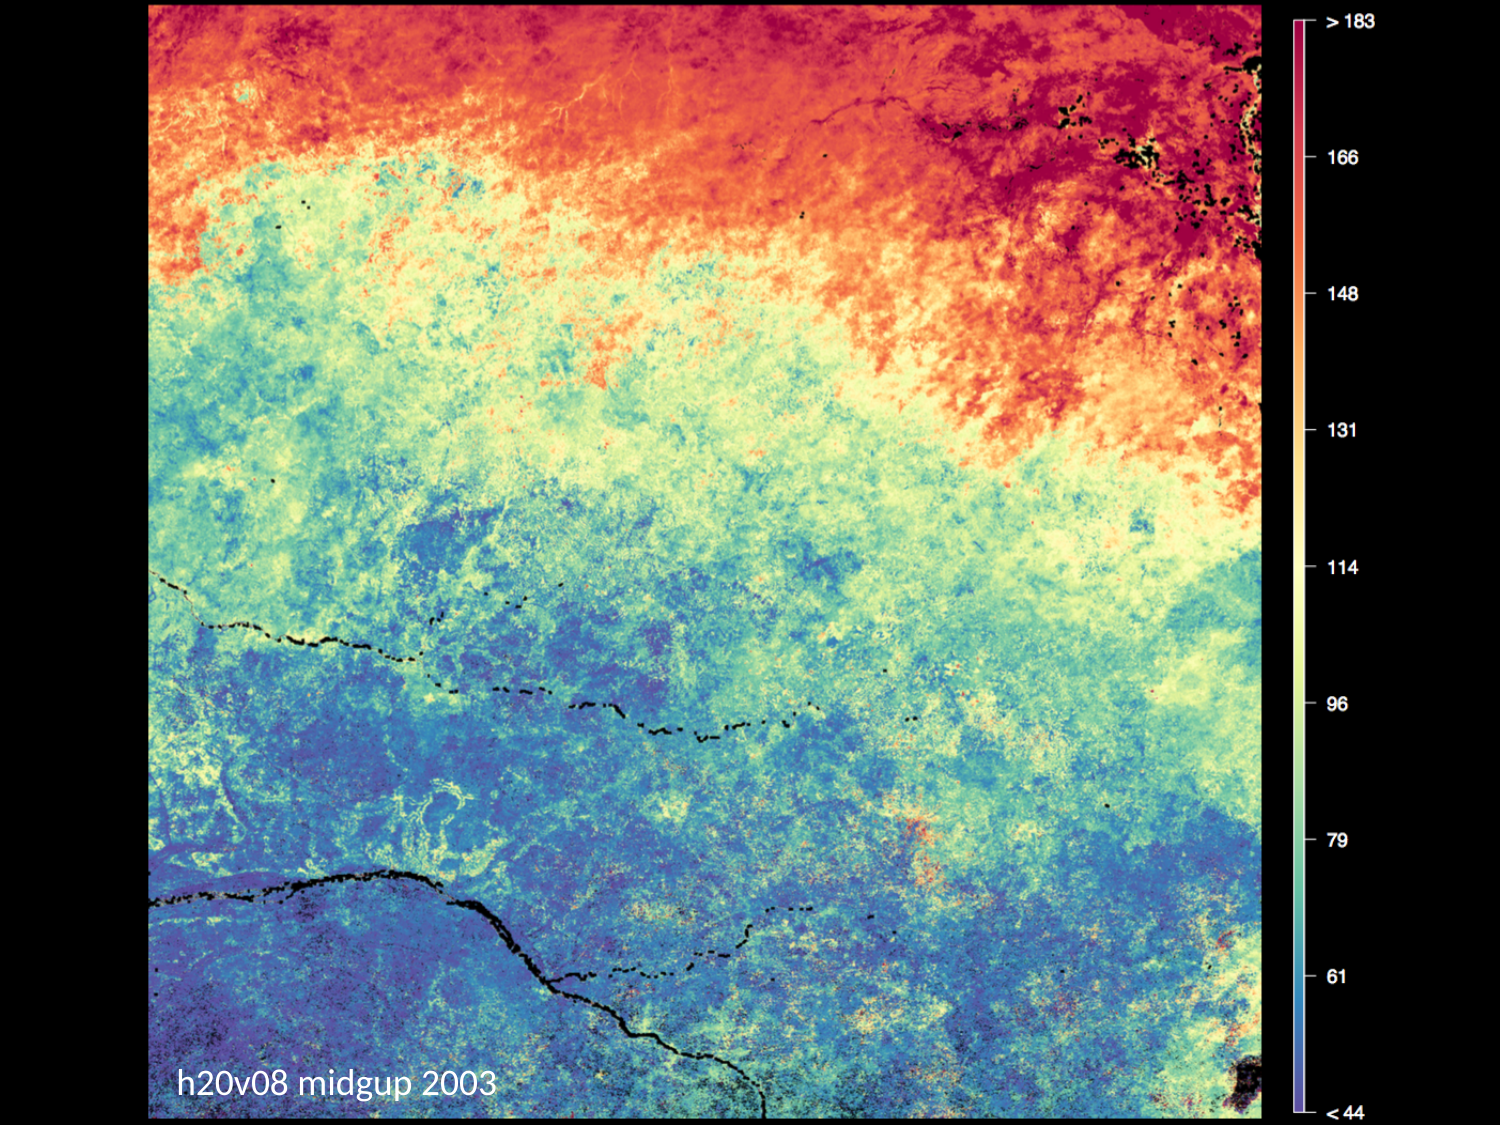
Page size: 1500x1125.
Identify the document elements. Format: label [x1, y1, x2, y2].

picture [1278, 0, 1387, 1125]
picture [142, 0, 1269, 1125]
